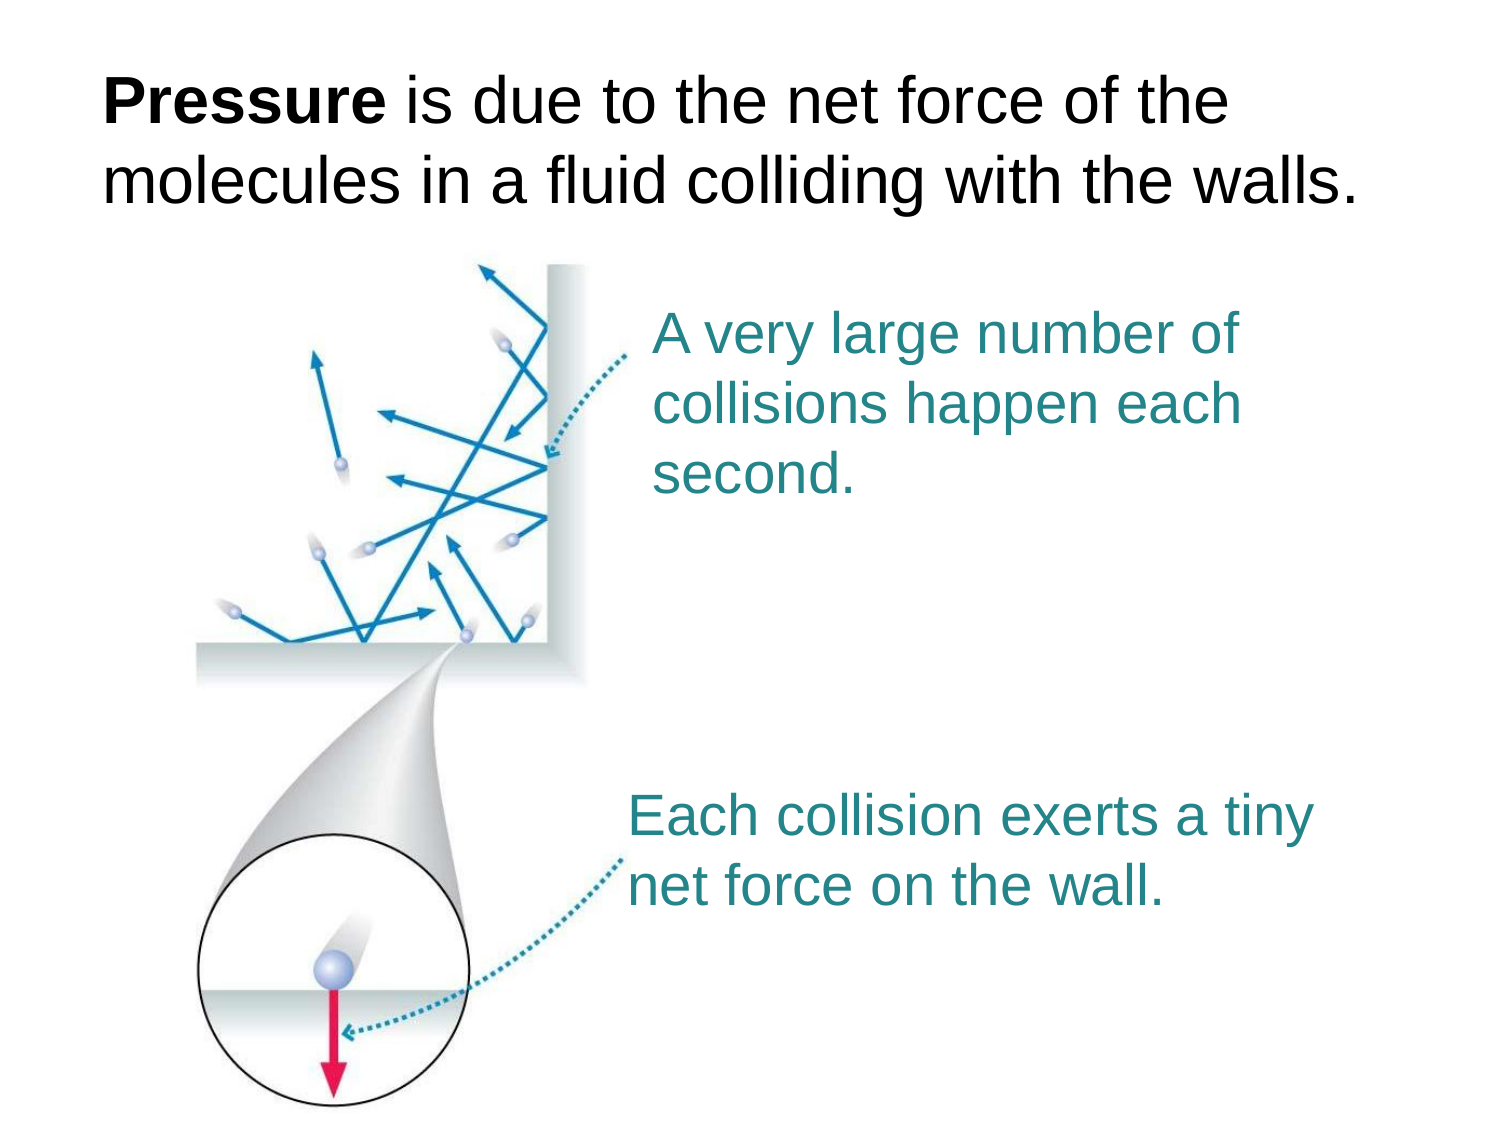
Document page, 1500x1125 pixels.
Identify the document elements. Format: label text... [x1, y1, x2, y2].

text_box Each collision exerts a tiny net force on the wall. [635, 769, 1388, 925]
text_box Pressure is due to the net force of the molecules in a fluid colliding with the walls. [87, 49, 1413, 225]
picture [187, 249, 631, 1113]
text_box A very large number of collisions happen each second. [637, 287, 1363, 513]
